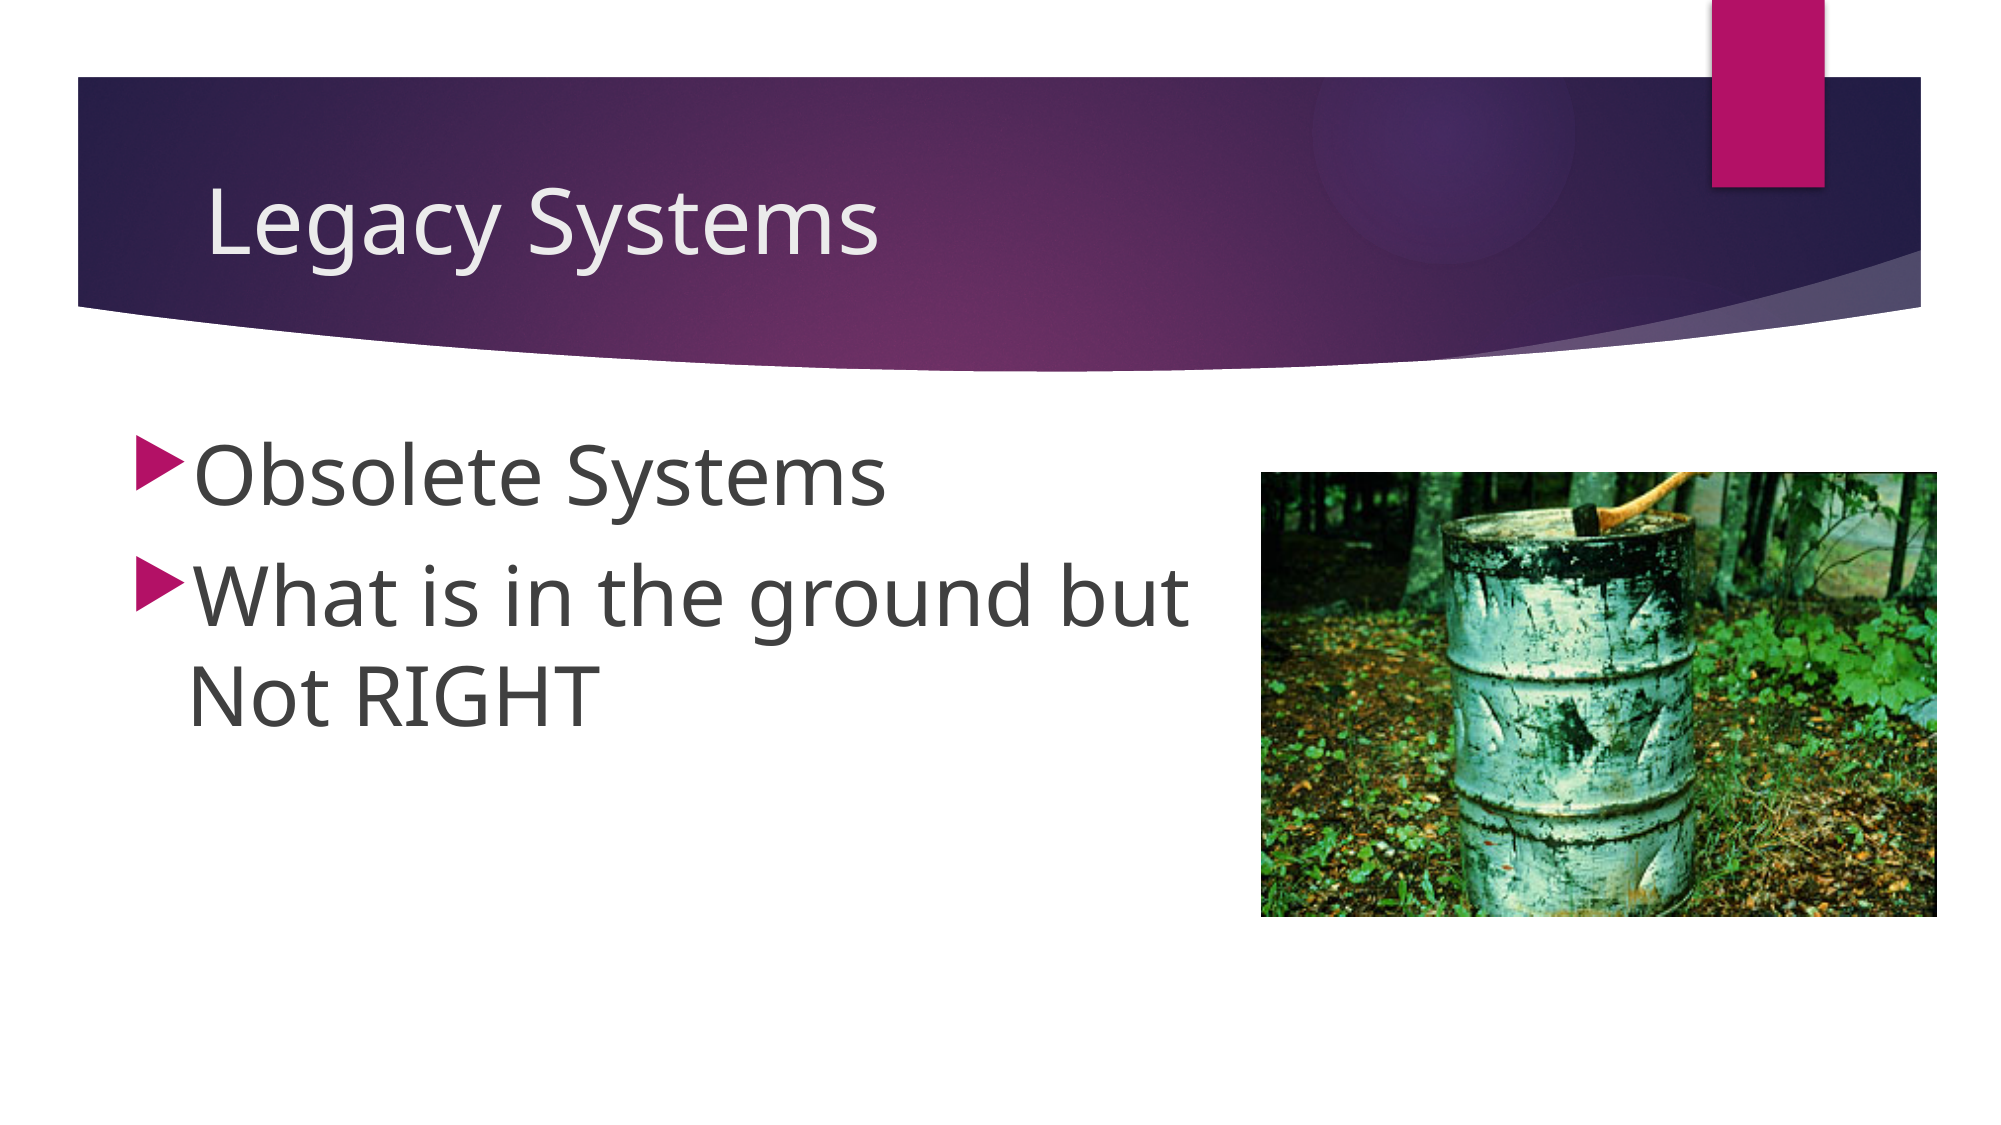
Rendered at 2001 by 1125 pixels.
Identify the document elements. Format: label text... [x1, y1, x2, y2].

list Obsolete Systems What is in the ground but Not RIGHT [115, 414, 1564, 975]
picture [1261, 472, 1938, 917]
title Legacy Systems [189, 159, 1627, 276]
